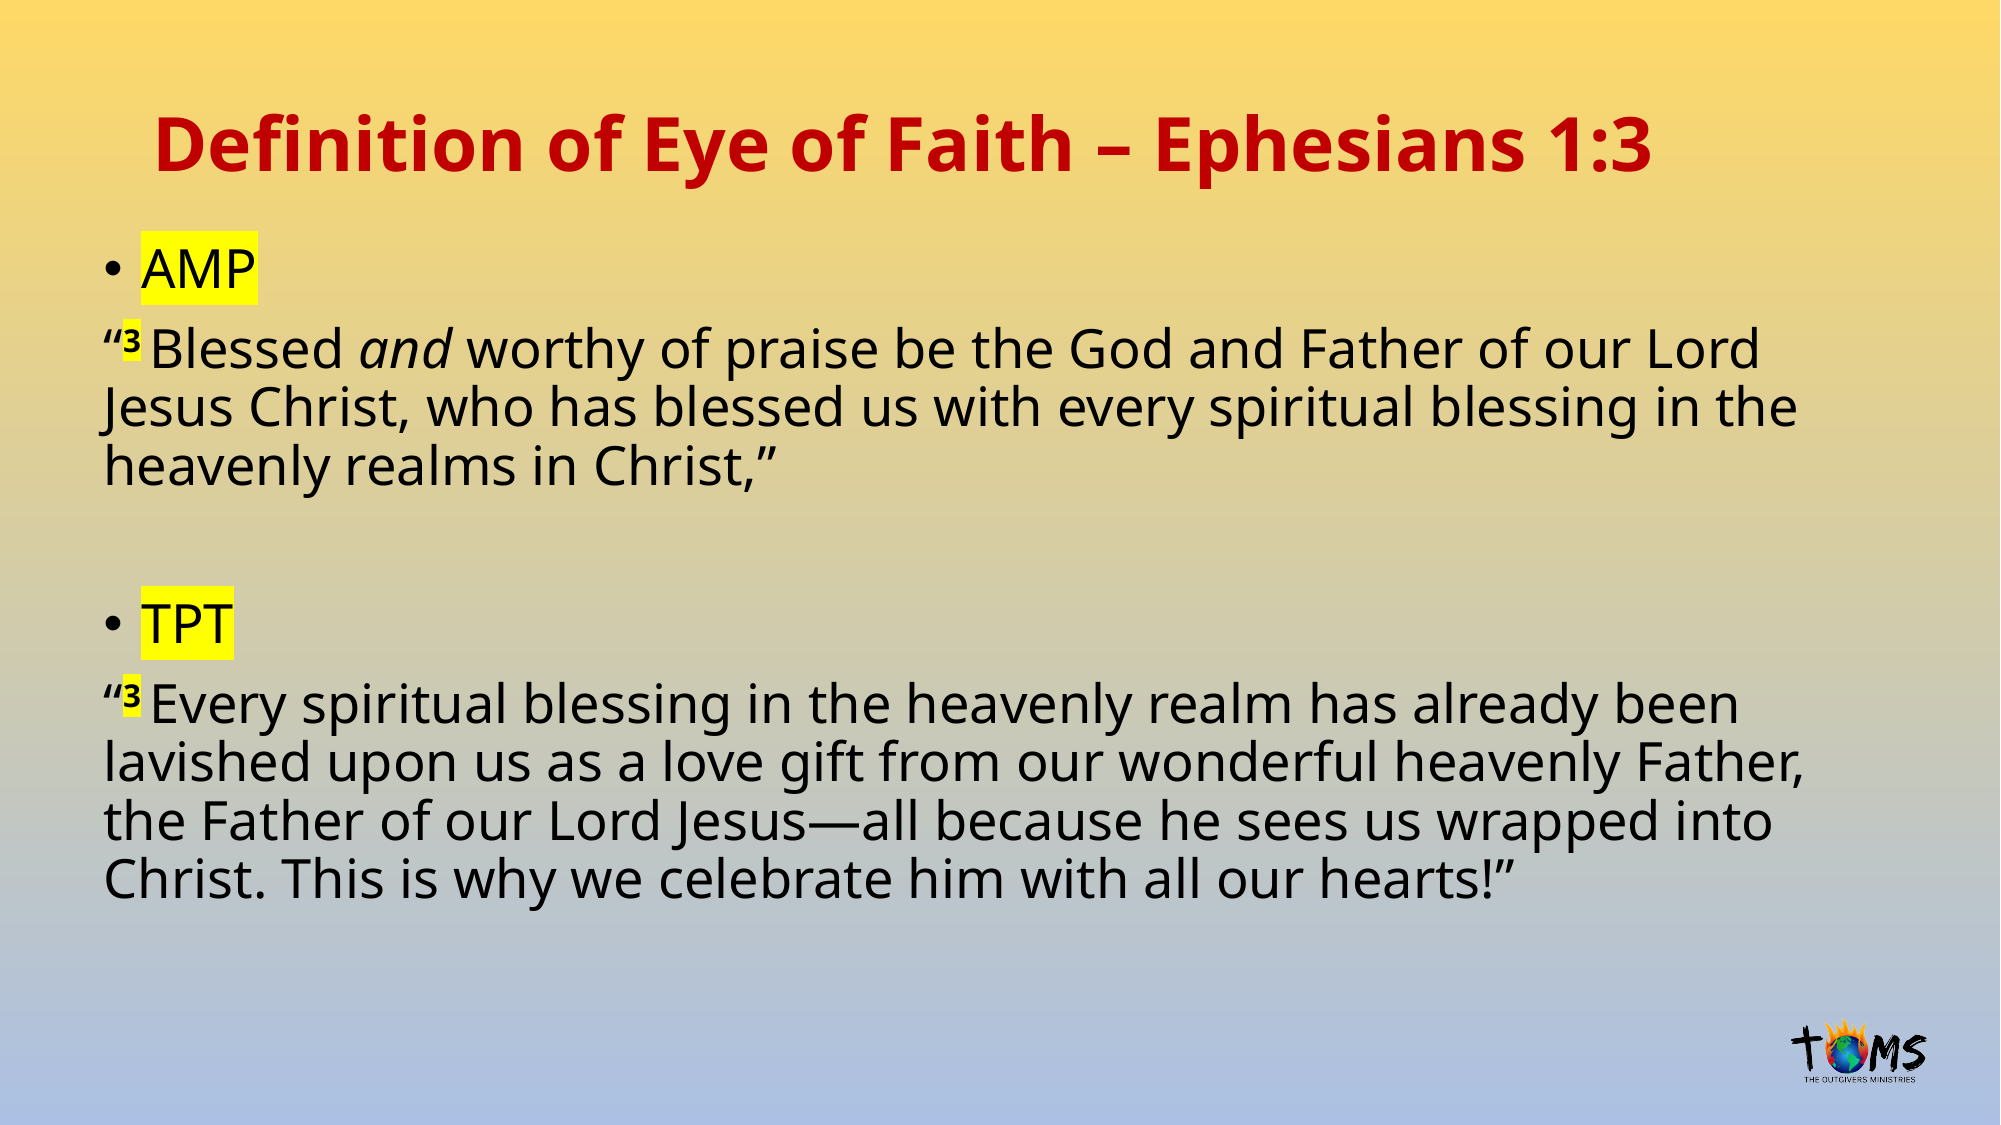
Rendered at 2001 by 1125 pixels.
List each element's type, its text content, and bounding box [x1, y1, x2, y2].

list AMP “3 Blessed and worthy of praise be the God and Father of our Lord Jesus Christ, who has blessed us with every spiritual blessing in the heavenly realms in Christ,” TPT “3 Every spiritual blessing in the heavenly realm has already been lavished upon us as a love gift from our wonderful heavenly Father, the Father of our Lord Jesus—all because he sees us wrapped into Christ. This is why we celebrate him with all our hearts!” [88, 234, 1912, 1026]
picture [1785, 977, 1935, 1125]
title Definition of Eye of Faith – Ephesians 1:3 [137, 59, 1863, 234]
